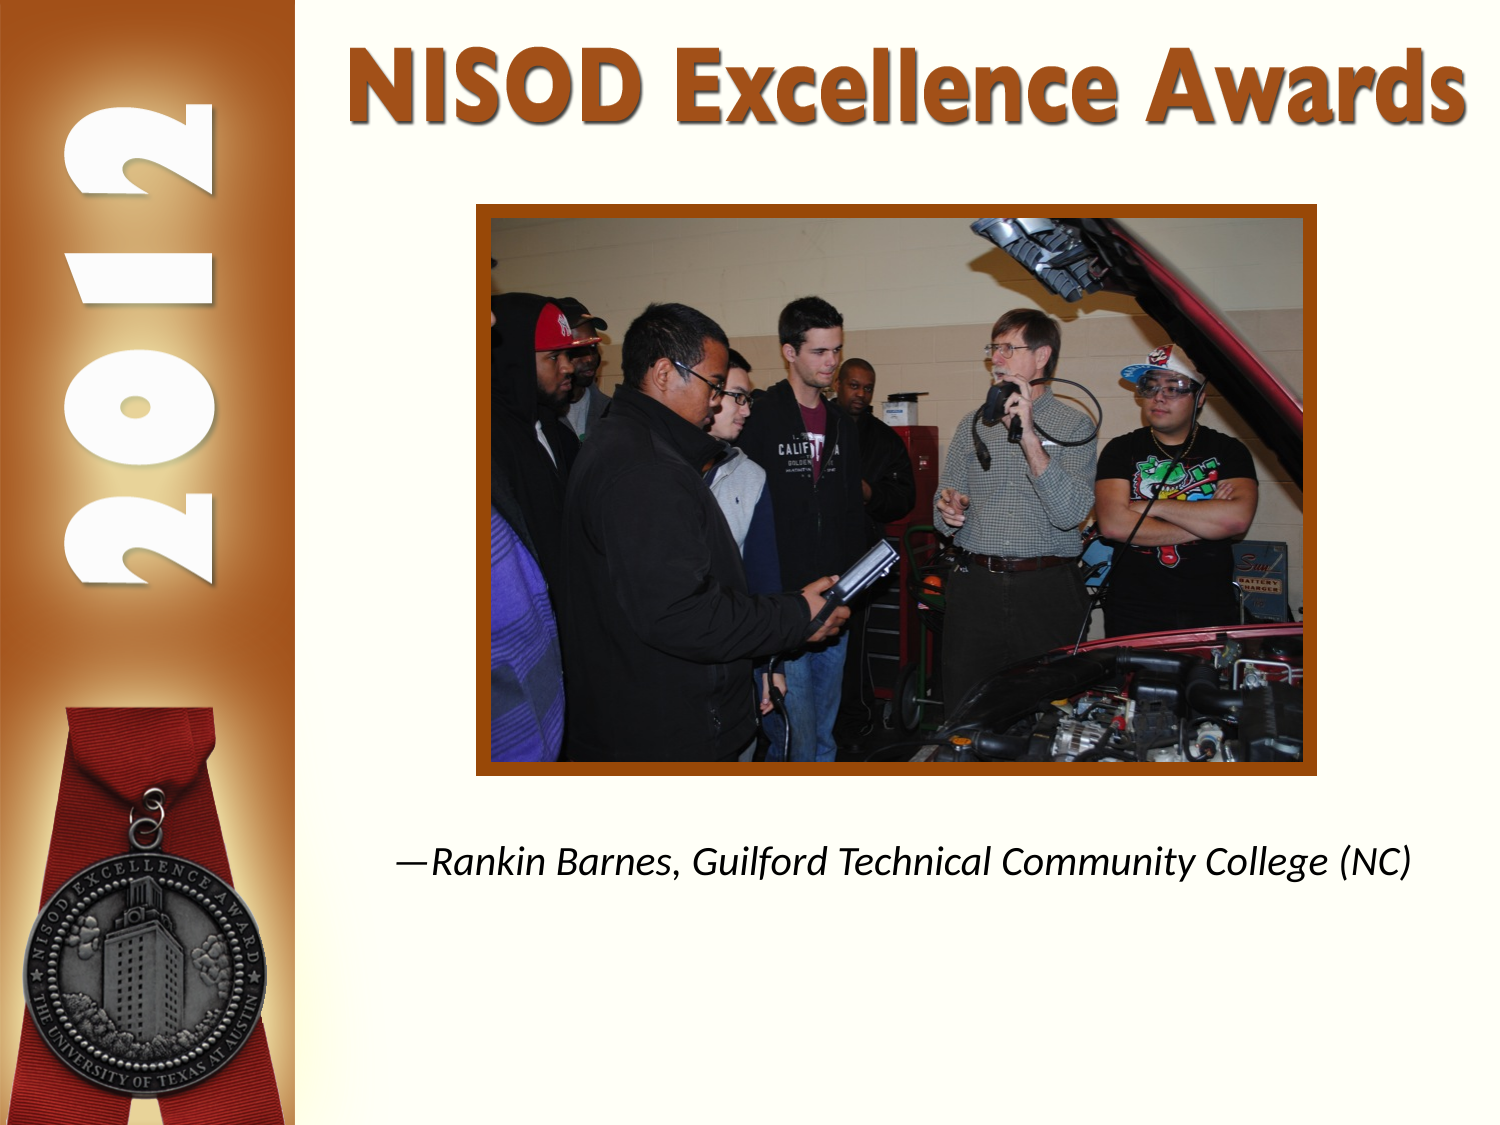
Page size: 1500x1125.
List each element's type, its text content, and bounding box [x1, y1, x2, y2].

picture [0, 0, 1500, 1125]
list —Rankin Barnes, Guilford Technical Community College (NC) [329, 800, 1478, 925]
